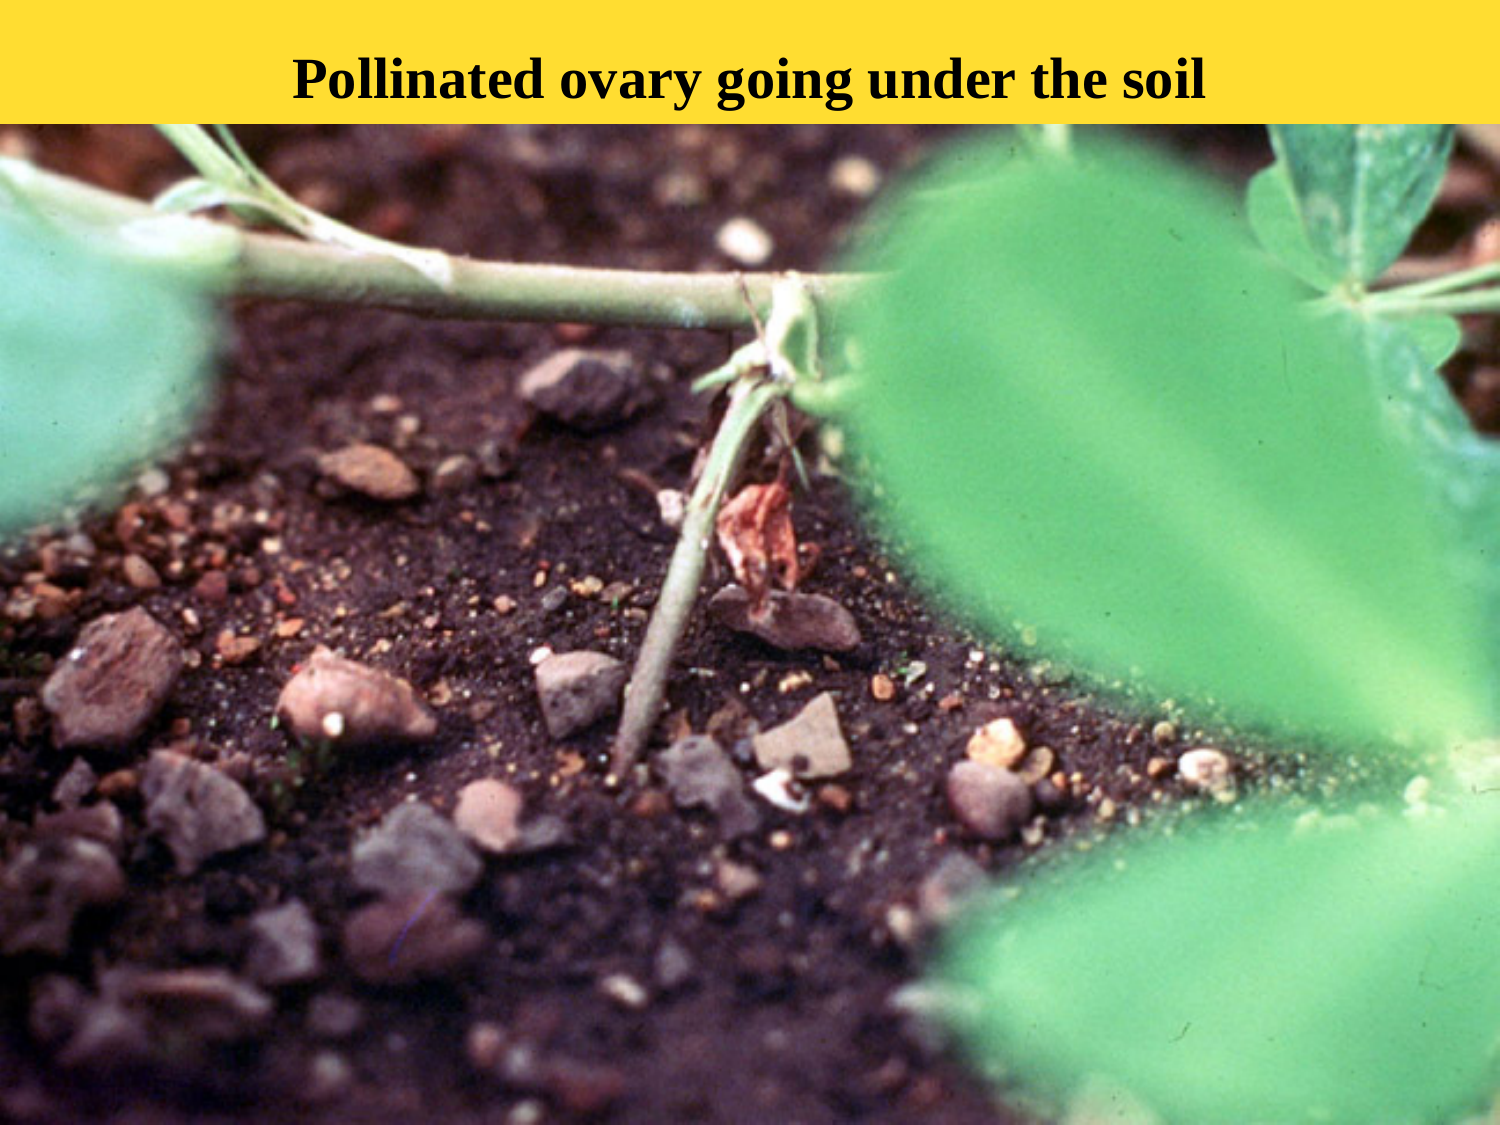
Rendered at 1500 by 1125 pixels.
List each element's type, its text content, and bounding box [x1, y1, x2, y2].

picture [0, 124, 1500, 1125]
title Pollinated ovary going under the soil [112, 24, 1388, 123]
